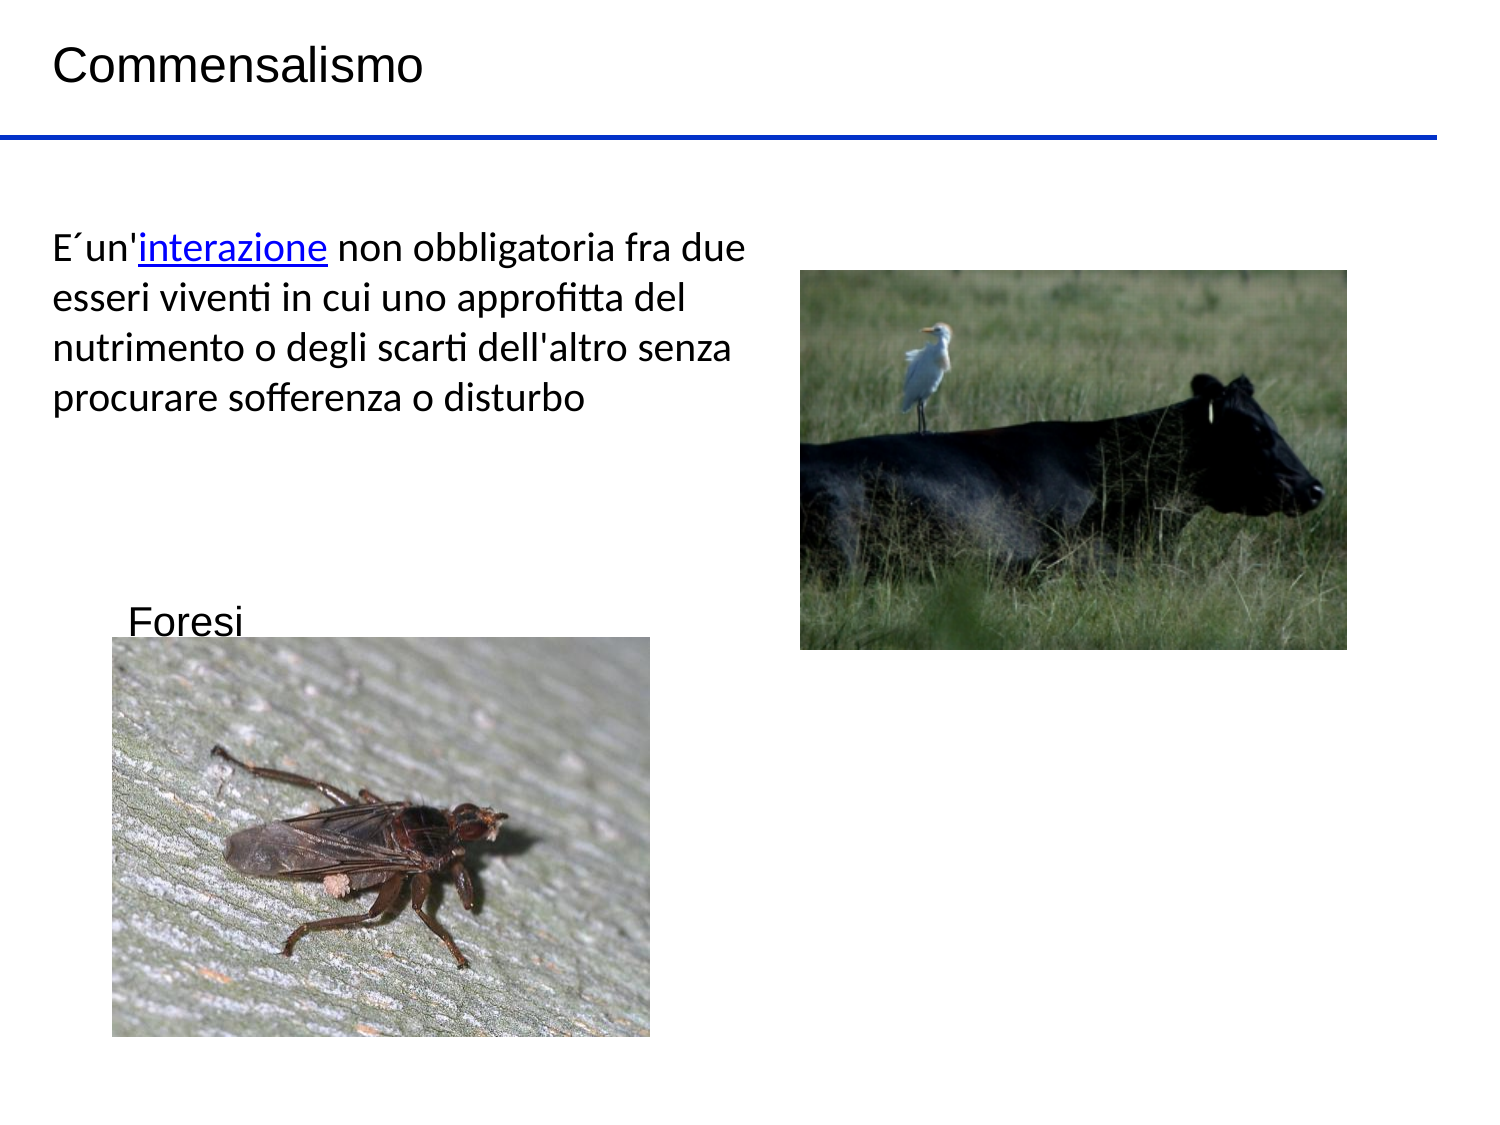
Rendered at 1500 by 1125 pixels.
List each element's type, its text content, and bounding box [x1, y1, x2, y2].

text_box E´un'interazione non obbligatoria fra due esseri viventi in cui uno approfitta del nutrimento o degli scarti dell'altro senza procurare sofferenza o disturbo [37, 212, 788, 428]
text_box Commensalismo [37, 25, 463, 101]
text_box Foresi [112, 587, 325, 636]
picture [799, 270, 1348, 651]
picture [112, 637, 651, 1037]
